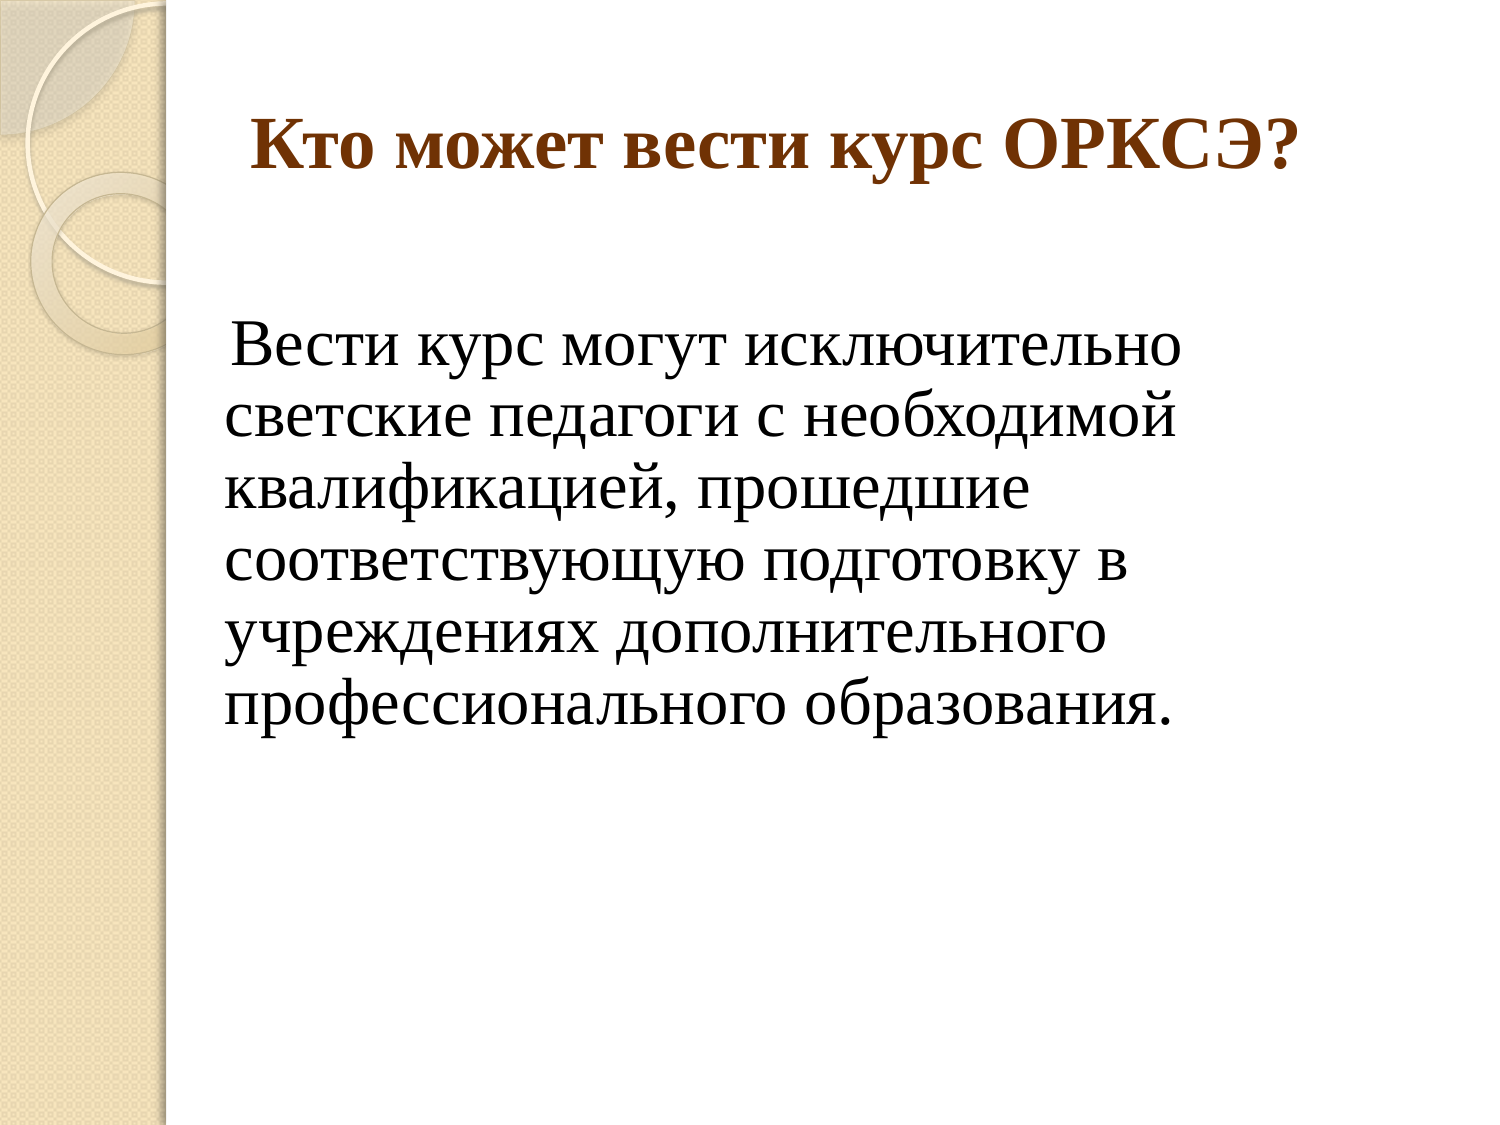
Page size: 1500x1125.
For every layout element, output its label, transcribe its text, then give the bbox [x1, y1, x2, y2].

title Кто может вести курс ОРКСЭ? [235, 45, 1466, 233]
list Вести курс могут исключительно светские педагоги с необходимой квалификацией, прошедшие соответствующую подготовку в учреждениях дополнительного профессионального образования. [150, 299, 1463, 888]
